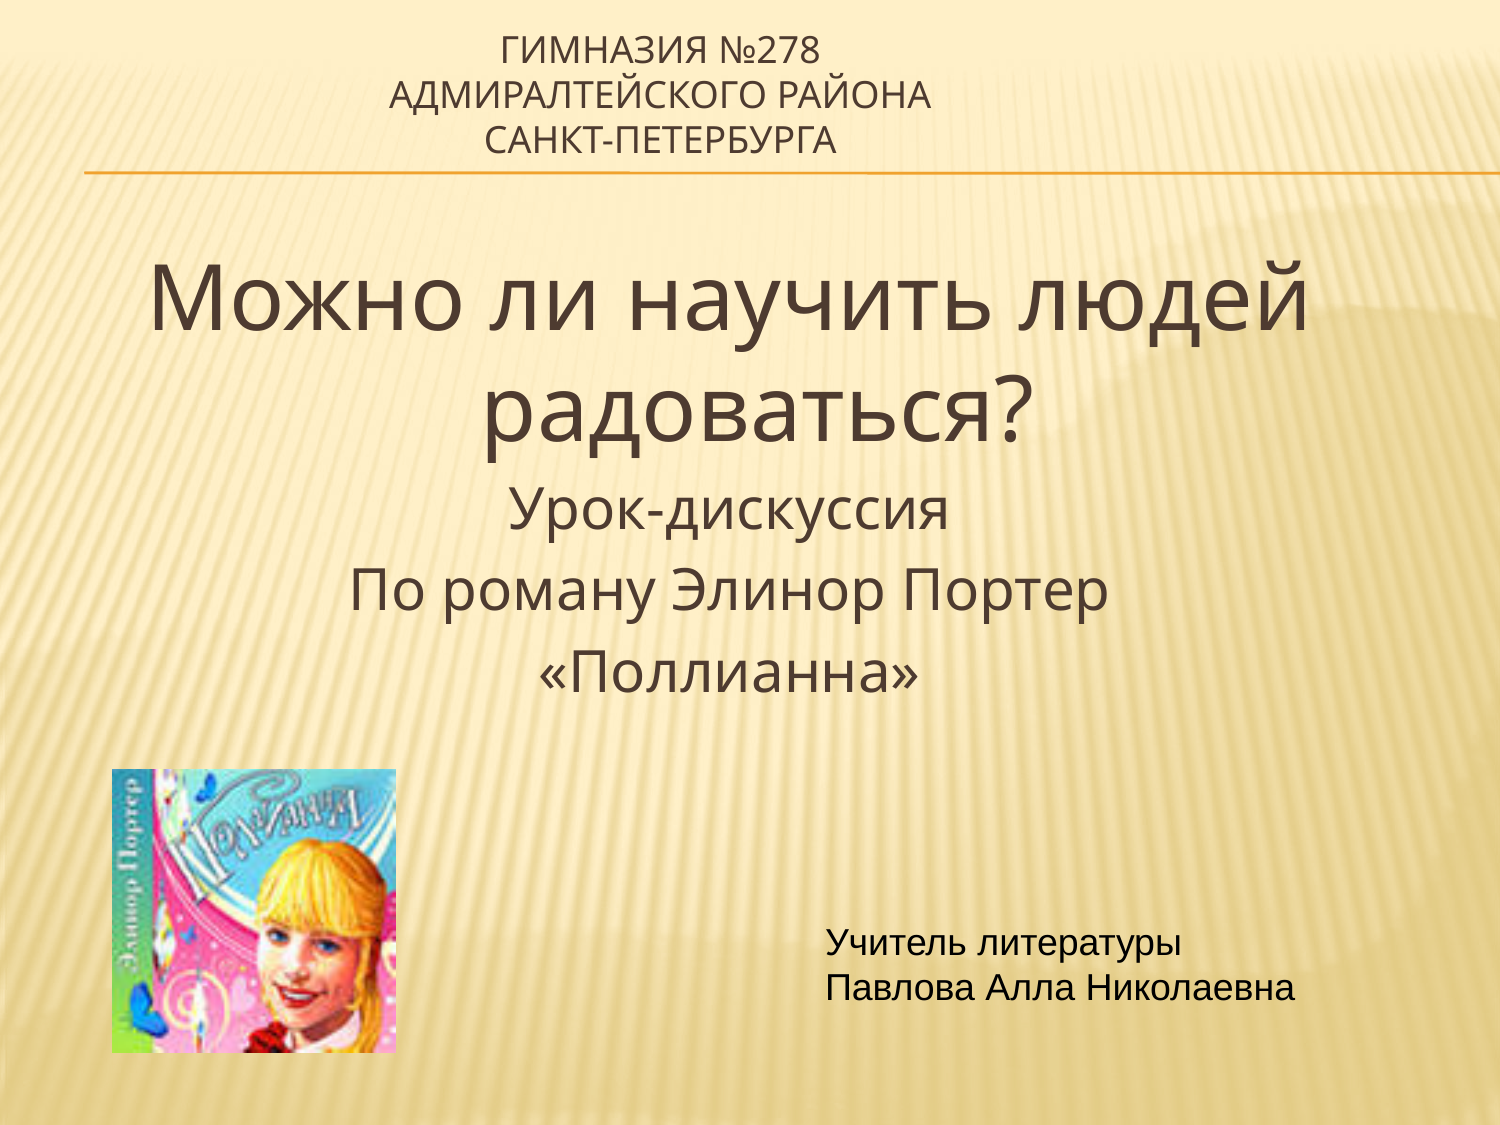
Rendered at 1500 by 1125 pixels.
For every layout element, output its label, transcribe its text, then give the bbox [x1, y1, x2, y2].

title Гимназия №278 Адмиралтейского района Санкт-Петербурга [258, 0, 1062, 188]
text_box Учитель литературы Павлова Алла Николаевна [810, 910, 1311, 1016]
list Можно ли научить людей радоваться? Урок-дискуссия По роману Элинор Портер «Поллианна» [123, 231, 1336, 745]
picture [111, 768, 396, 1054]
